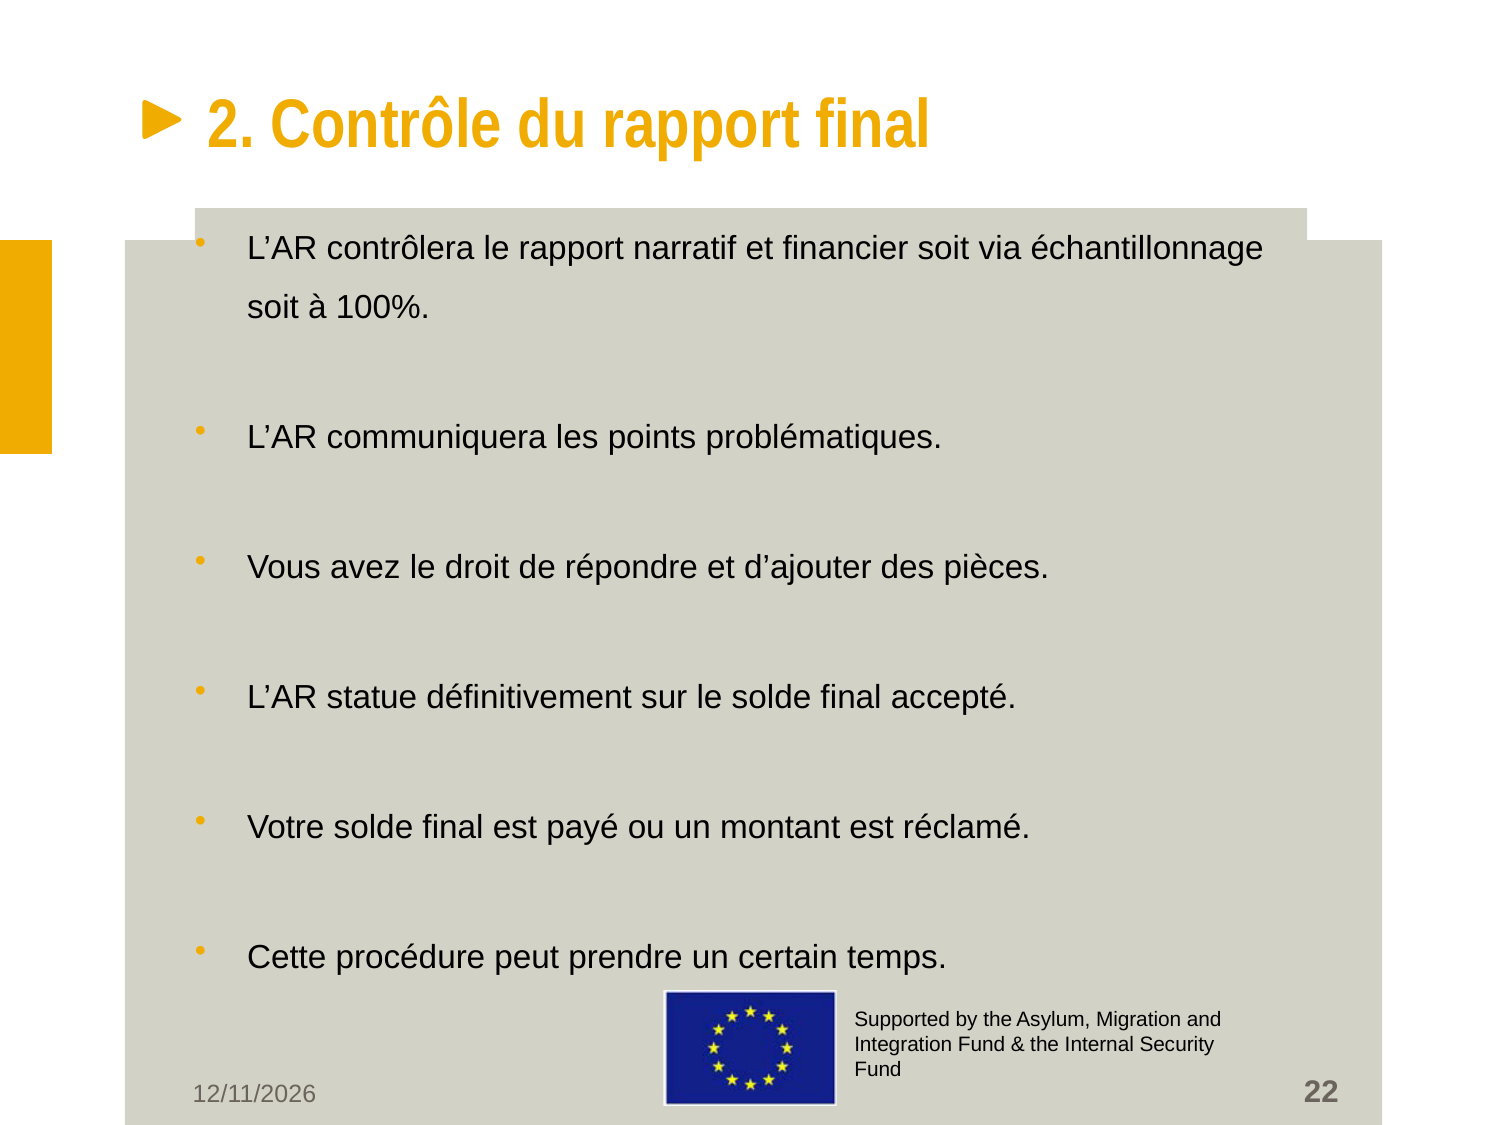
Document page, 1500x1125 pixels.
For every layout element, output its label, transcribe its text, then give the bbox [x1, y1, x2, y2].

title 2. Contrôle du rapport final [142, 39, 1382, 200]
list L’AR contrôlera le rapport narratif et financier soit via échantillonnage soit à 100%. L’AR communiquera les points problématiques. Vous avez le droit de répondre et d’ajouter des pièces. L’AR statue définitivement sur le solde final accepté. Votre solde final est payé ou un montant est réclamé. Cette procédure peut prendre un certain temps. [194, 208, 1308, 1007]
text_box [662, 989, 1242, 1106]
slide_number 22 [1244, 1071, 1340, 1110]
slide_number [192, 1077, 506, 1116]
